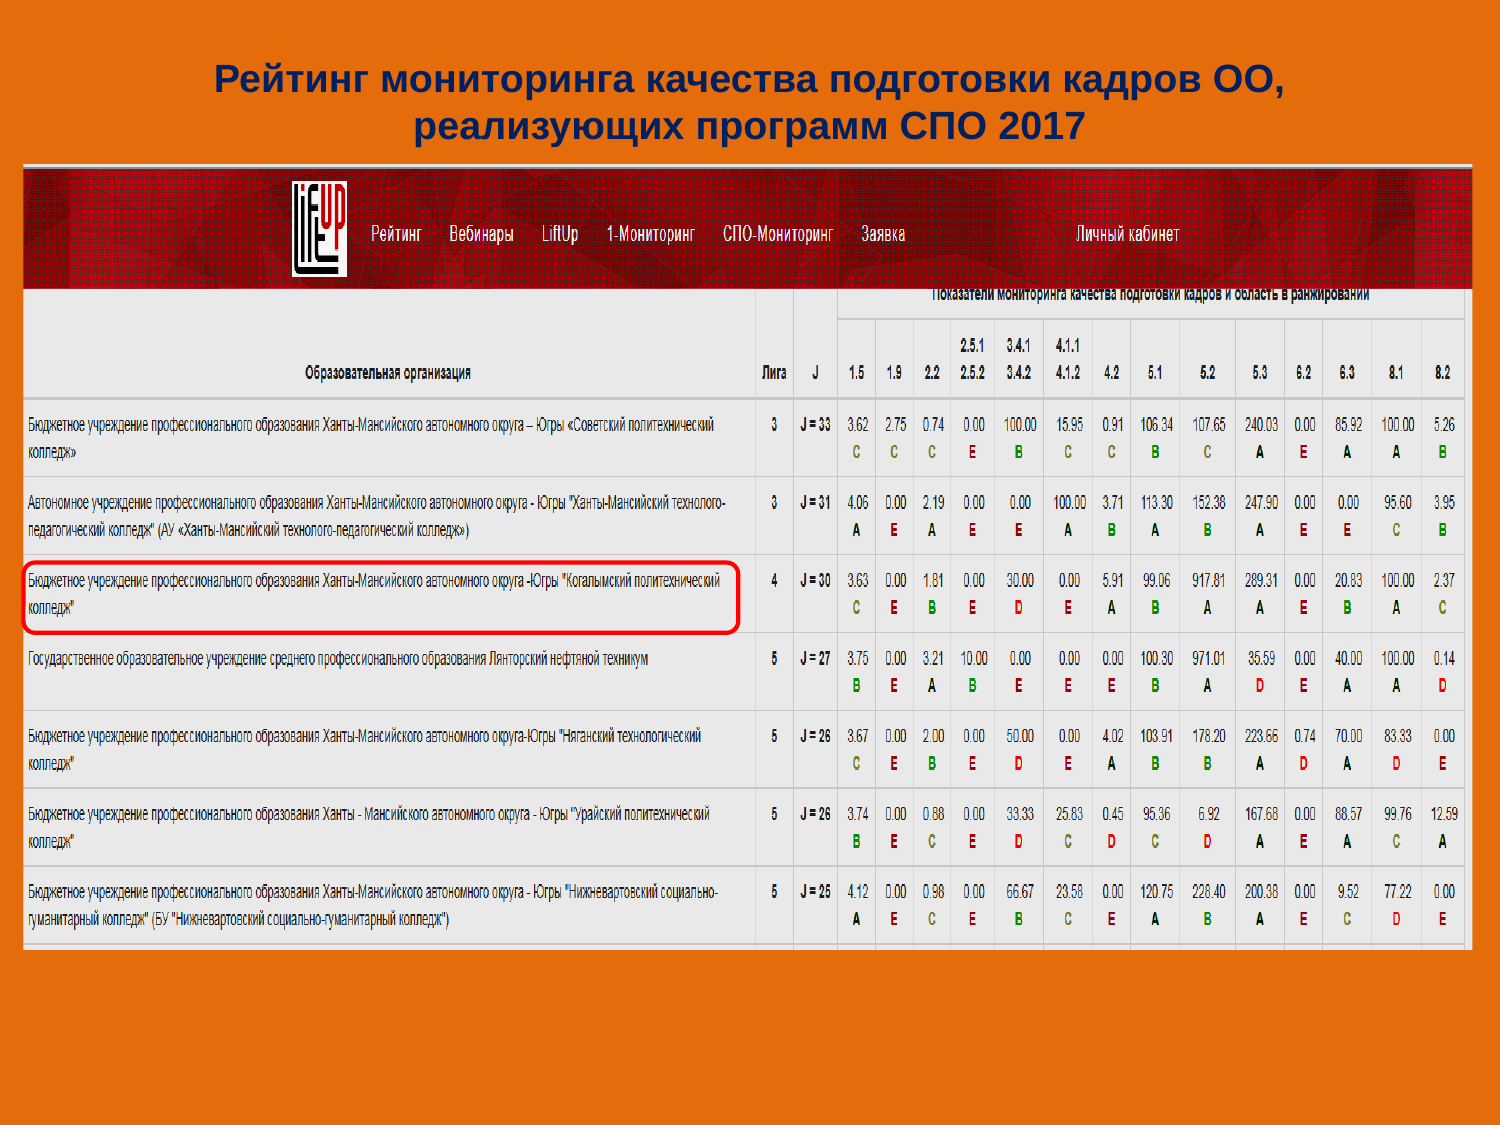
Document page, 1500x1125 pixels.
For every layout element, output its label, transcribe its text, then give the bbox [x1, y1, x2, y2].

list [23, 163, 1473, 950]
title Рейтинг мониторинга качества подготовки кадров ОО, реализующих программ СПО 2017 [75, 45, 1425, 162]
